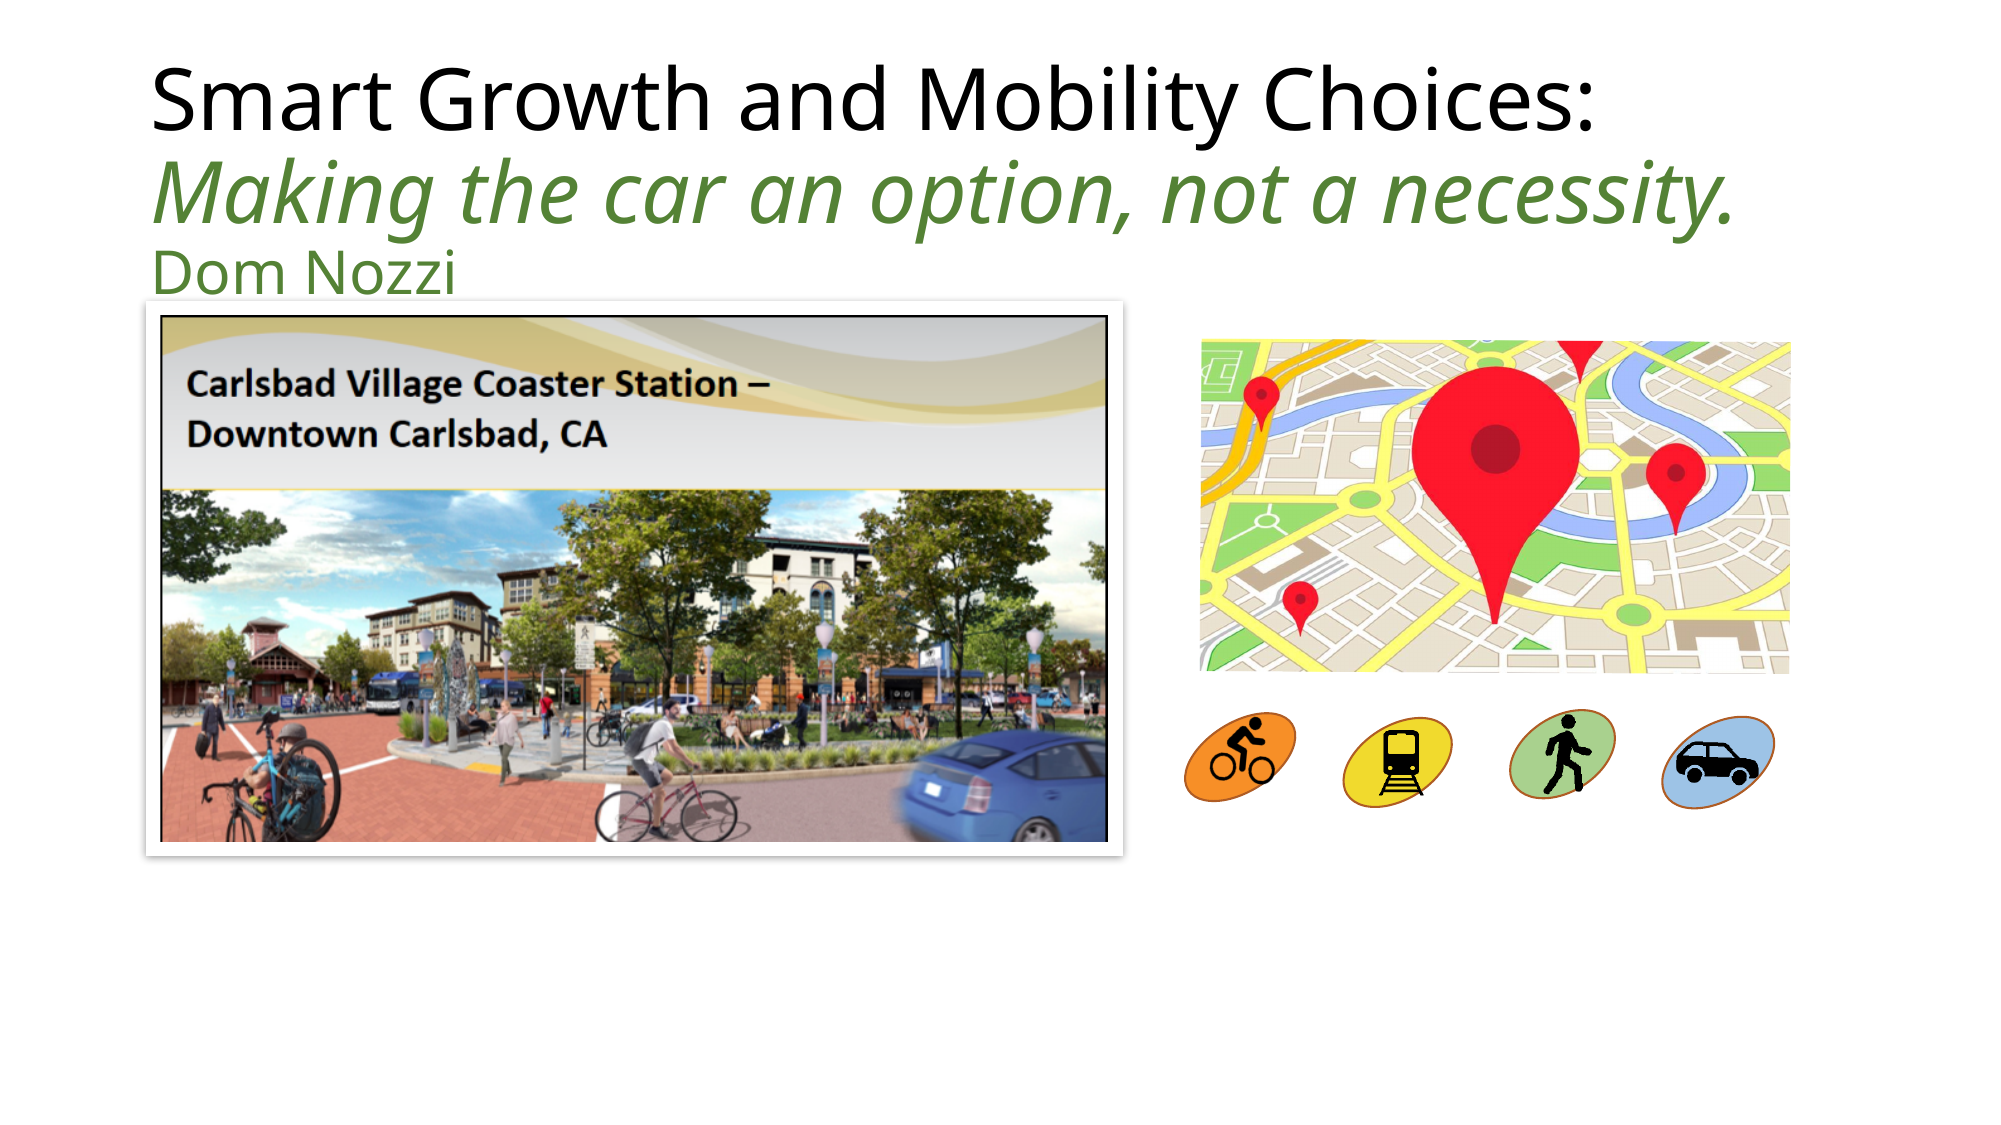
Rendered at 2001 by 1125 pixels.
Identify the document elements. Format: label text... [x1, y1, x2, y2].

picture [160, 315, 1108, 842]
title Smart Growth and Mobility Choices: Making the car an option, not a necessity. Dom Nozzi [135, 47, 1861, 316]
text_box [1178, 340, 1790, 808]
